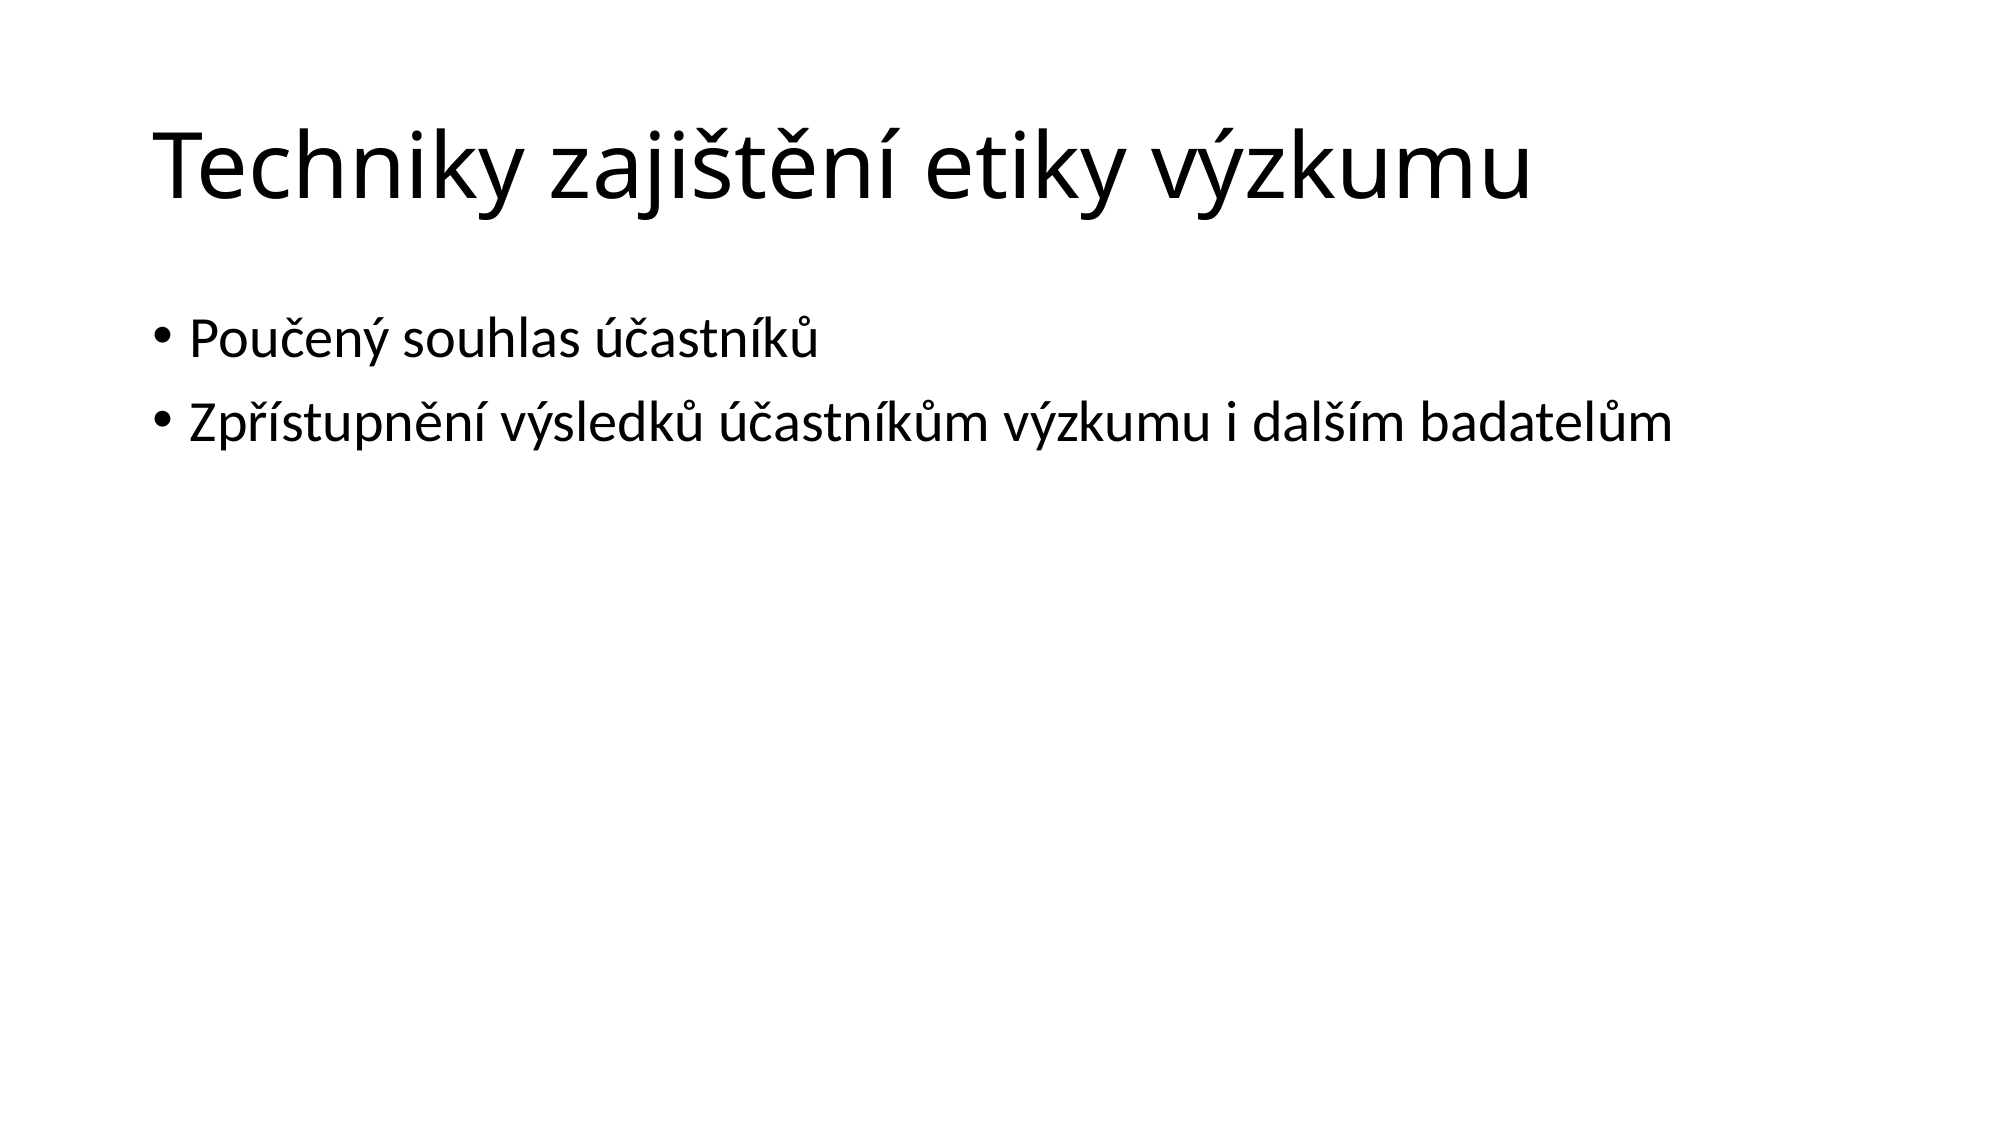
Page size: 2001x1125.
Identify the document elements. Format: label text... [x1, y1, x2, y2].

title Techniky zajištění etiky výzkumu [137, 59, 1863, 278]
list Poučený souhlas účastníků Zpřístupnění výsledků účastníkům výzkumu i dalším badatelům [137, 299, 1863, 1014]
